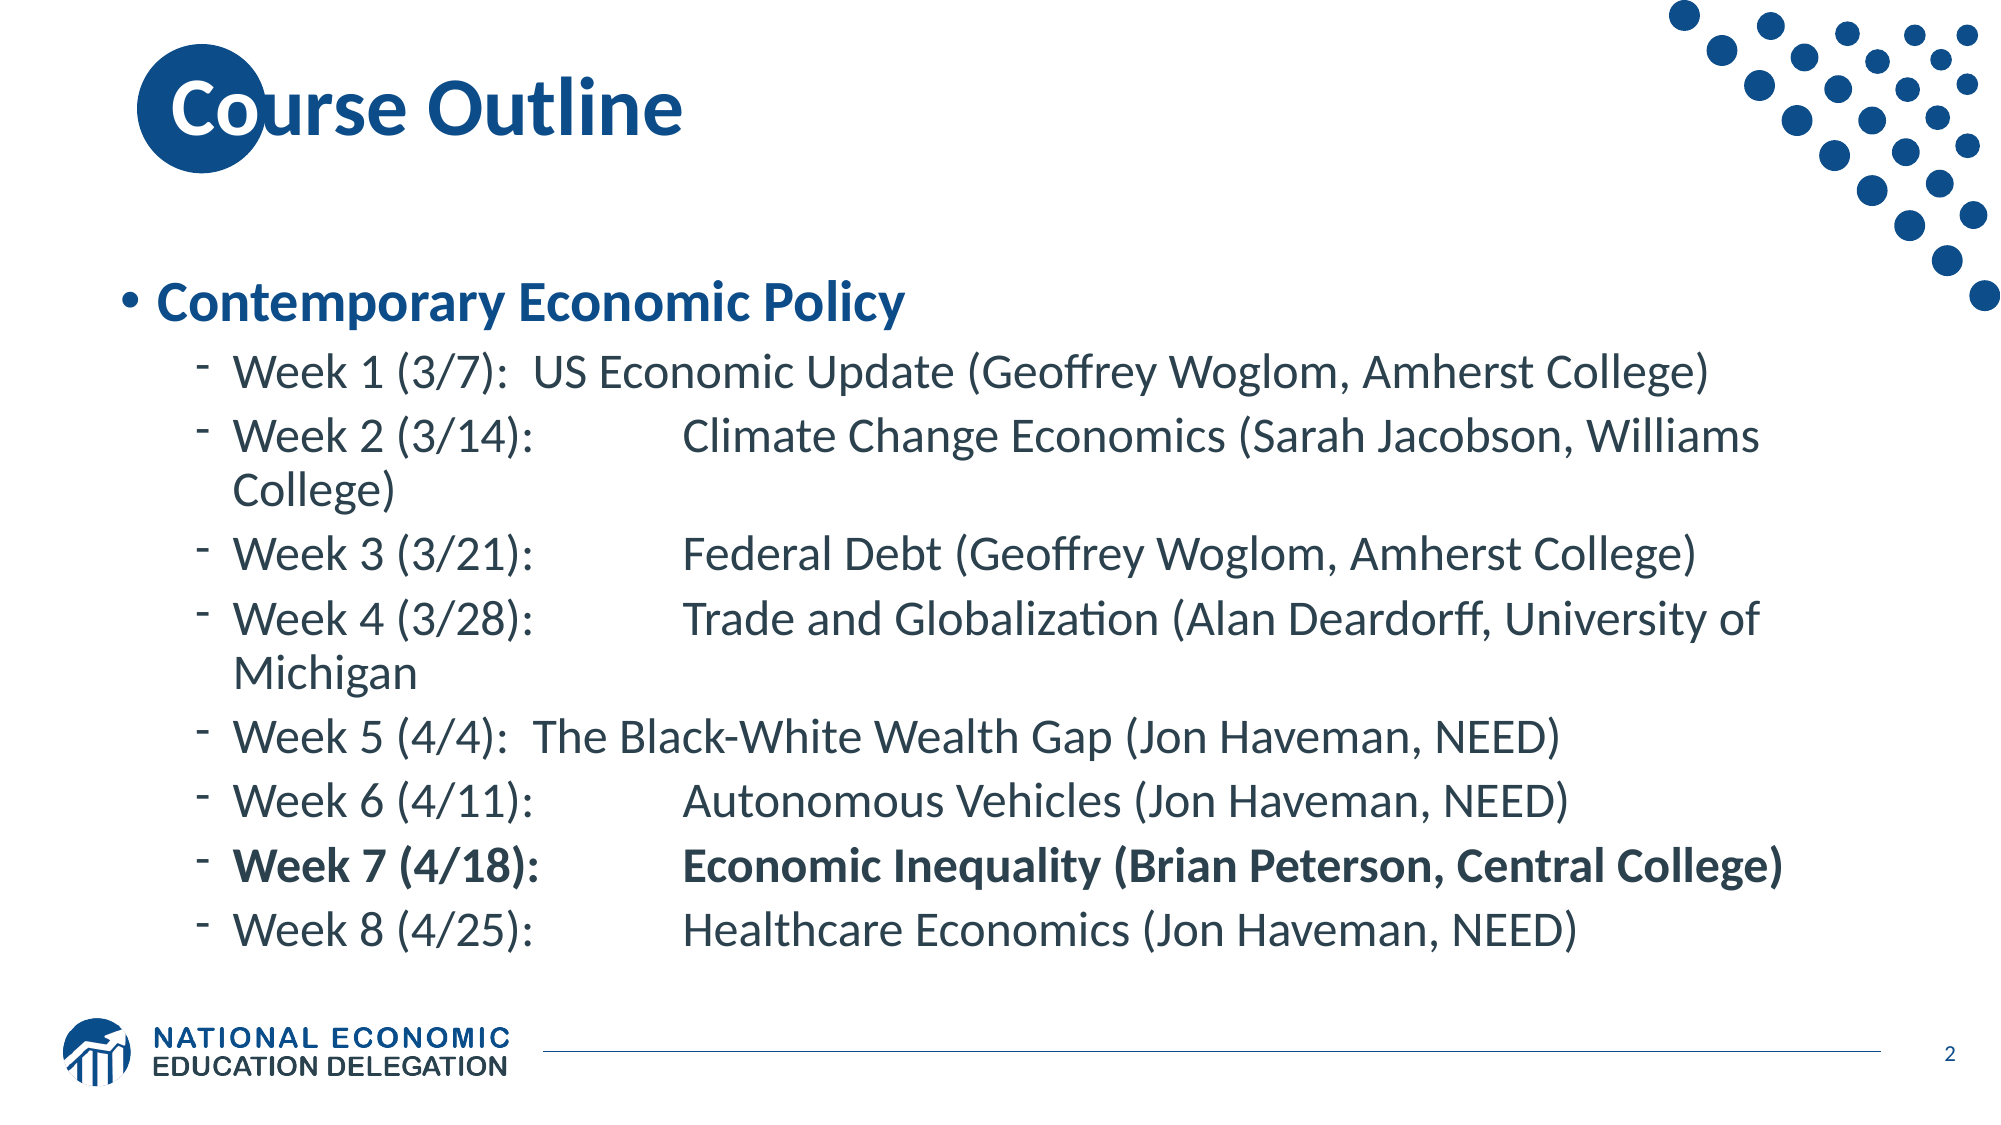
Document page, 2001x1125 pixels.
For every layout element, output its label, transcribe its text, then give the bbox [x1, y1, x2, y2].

slide_number 2 [1521, 1022, 1972, 1082]
list Contemporary Economic Policy Week 1 (3/7): US Economic Update (Geoffrey Woglom, Amherst College) Week 2 (3/14): Climate Change Economics (Sarah Jacobson, Williams College) Week 3 (3/21): Federal Debt (Geoffrey Woglom, Amherst College) Week 4 (3/28): Trade and Globalization (Alan Deardorff, University of Michigan Week 5 (4/4): The Black-White Wealth Gap (Jon Haveman, NEED) Week 6 (4/11): Autonomous Vehicles (Jon Haveman, NEED) Week 7 (4/18): Economic Inequality (Brian Peterson, Central College) Week 8 (4/25): Healthcare Economics (Jon Haveman, NEED) [105, 257, 1889, 972]
picture [55, 1013, 520, 1091]
title Course Outline [137, 0, 1863, 218]
